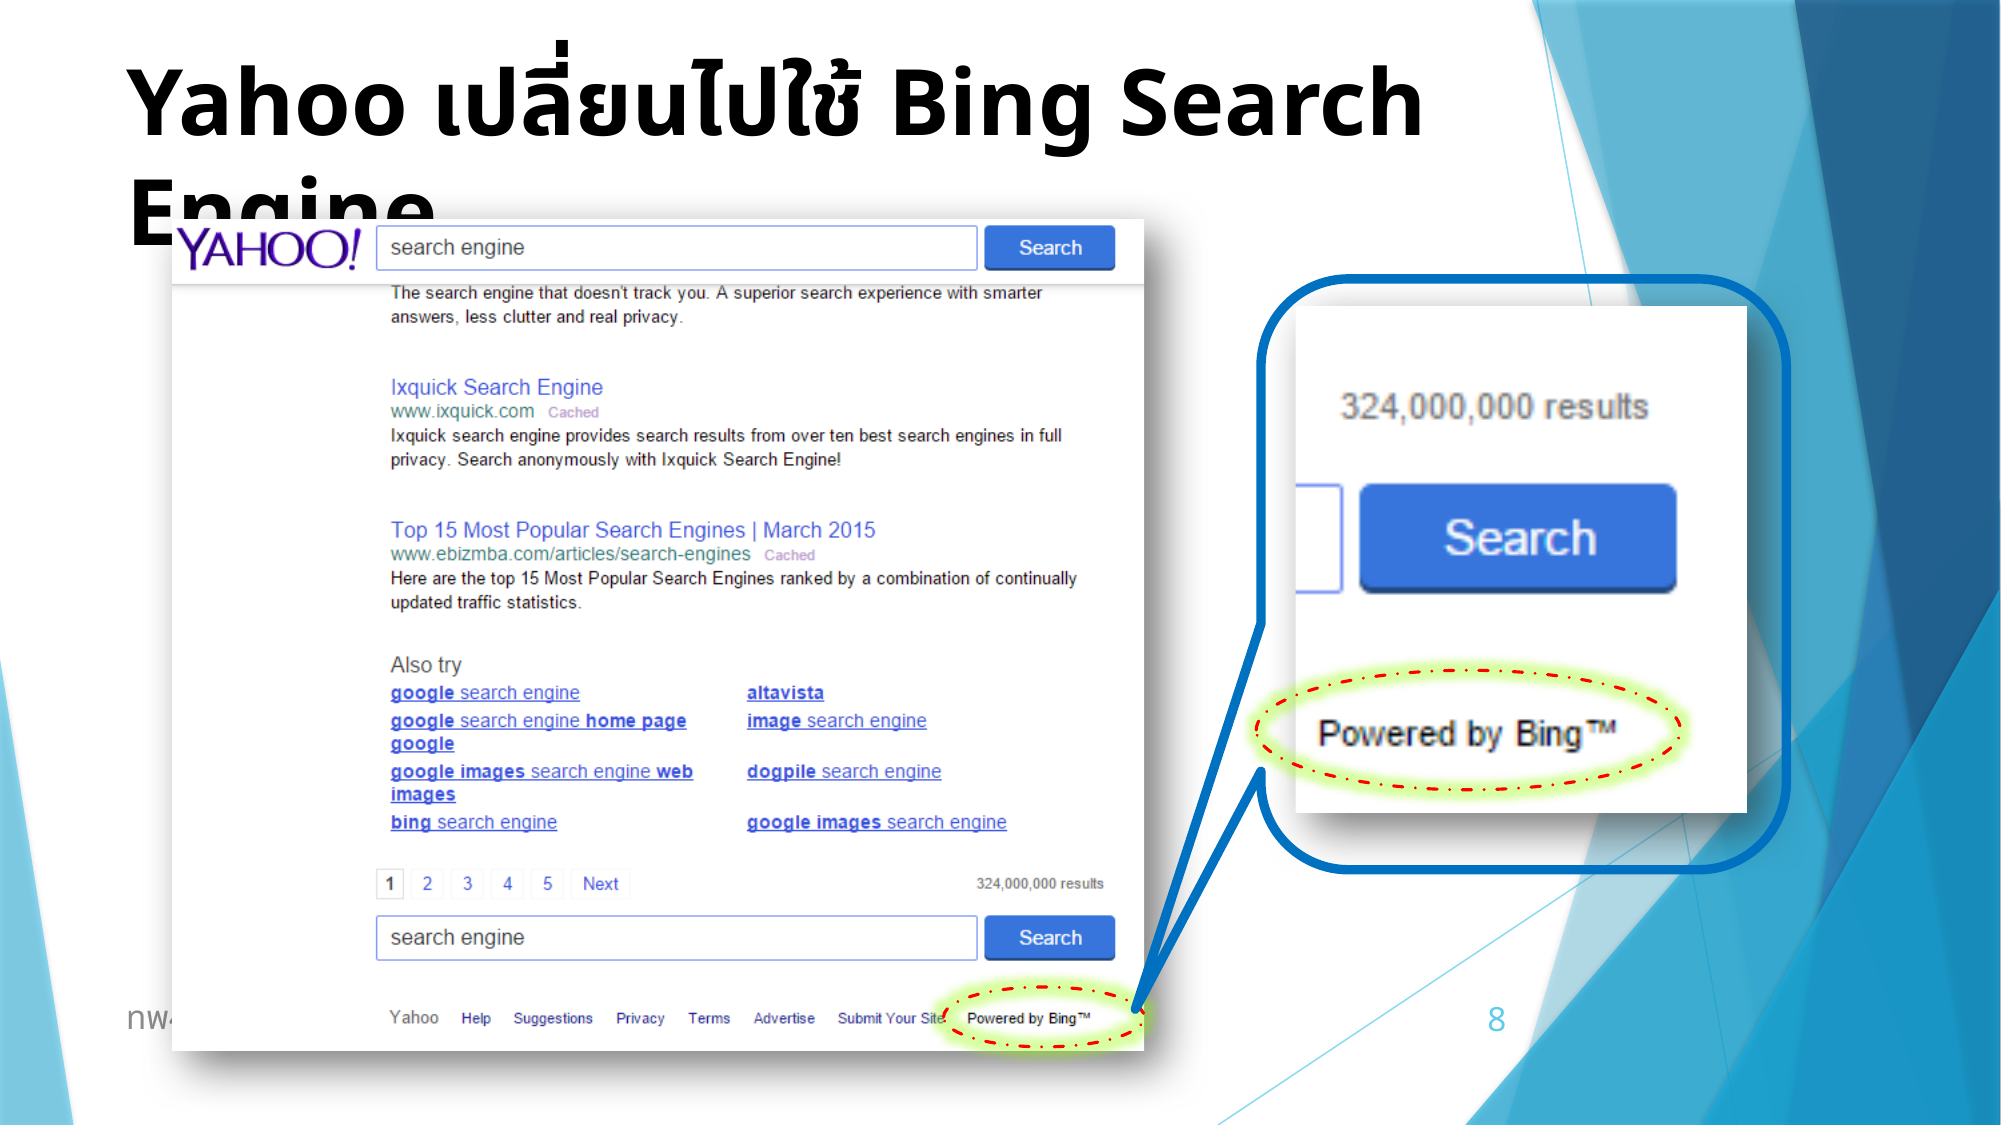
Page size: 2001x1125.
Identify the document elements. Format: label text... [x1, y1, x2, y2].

title Yahoo เปลี่ยนไปใช้ Bing Search Engine [111, 36, 1522, 254]
picture [1295, 305, 1748, 814]
text_box [1254, 697, 1290, 763]
footer ทพ491 เทคโนโลยีสารสนเทศทางการเกษตร [111, 991, 166, 1051]
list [171, 218, 1145, 1052]
text_box [1149, 277, 1788, 987]
slide_number 8 [1409, 991, 1522, 1051]
